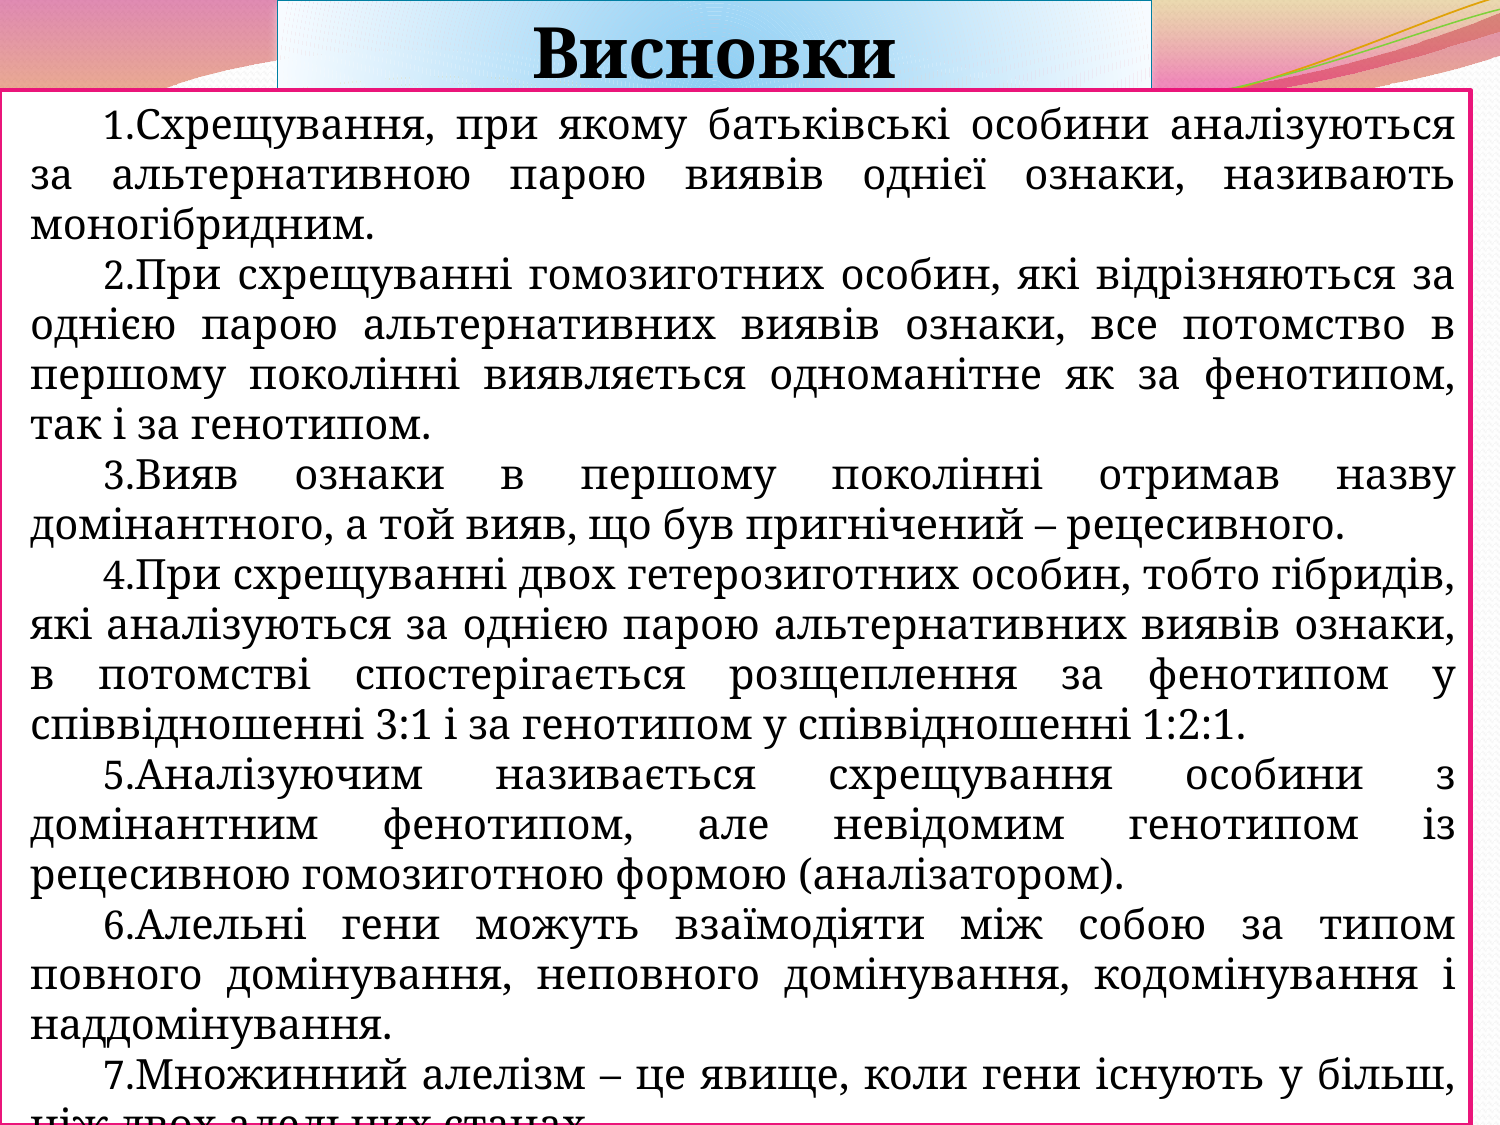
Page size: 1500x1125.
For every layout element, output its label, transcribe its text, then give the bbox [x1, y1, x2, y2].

list Схрещування, при якому батьківські особини аналізуються за альтернативною парою виявів однієї ознаки, називають моногібридним. При схрещуванні гомозиготних особин, які відрізняються за однією парою альтернативних виявів ознаки, все потомство в першому поколінні виявляється одноманітне як за фенотипом, так і за генотипом. Вияв ознаки в першому поколінні отримав назву домінантного, а той вияв, що був пригнічений – рецесивного. При схрещуванні двох гетерозиготних особин, тобто гібридів, які аналізуються за однією парою альтернативних виявів ознаки, в потомстві спостерігається розщеплення за фенотипом у співвідношенні 3:1 і за генотипом у співвідношенні 1:2:1. Аналізуючим називається схрещування особини з домінантним фенотипом, але невідомим генотипом із рецесивною гомозиготною формою (аналізатором). Алельні гени можуть взаїмодіяти між собою за типом повного домінування, неповного домінування, кодомінування і наддомінування. Множинний алелізм – це явище, коли гени існують у більш, ніж двох алельних станах. Менделівське розщеплення спостерігається лише за дотримання ряду факторів [0, 88, 1473, 1125]
title Висновки [277, 0, 1152, 88]
